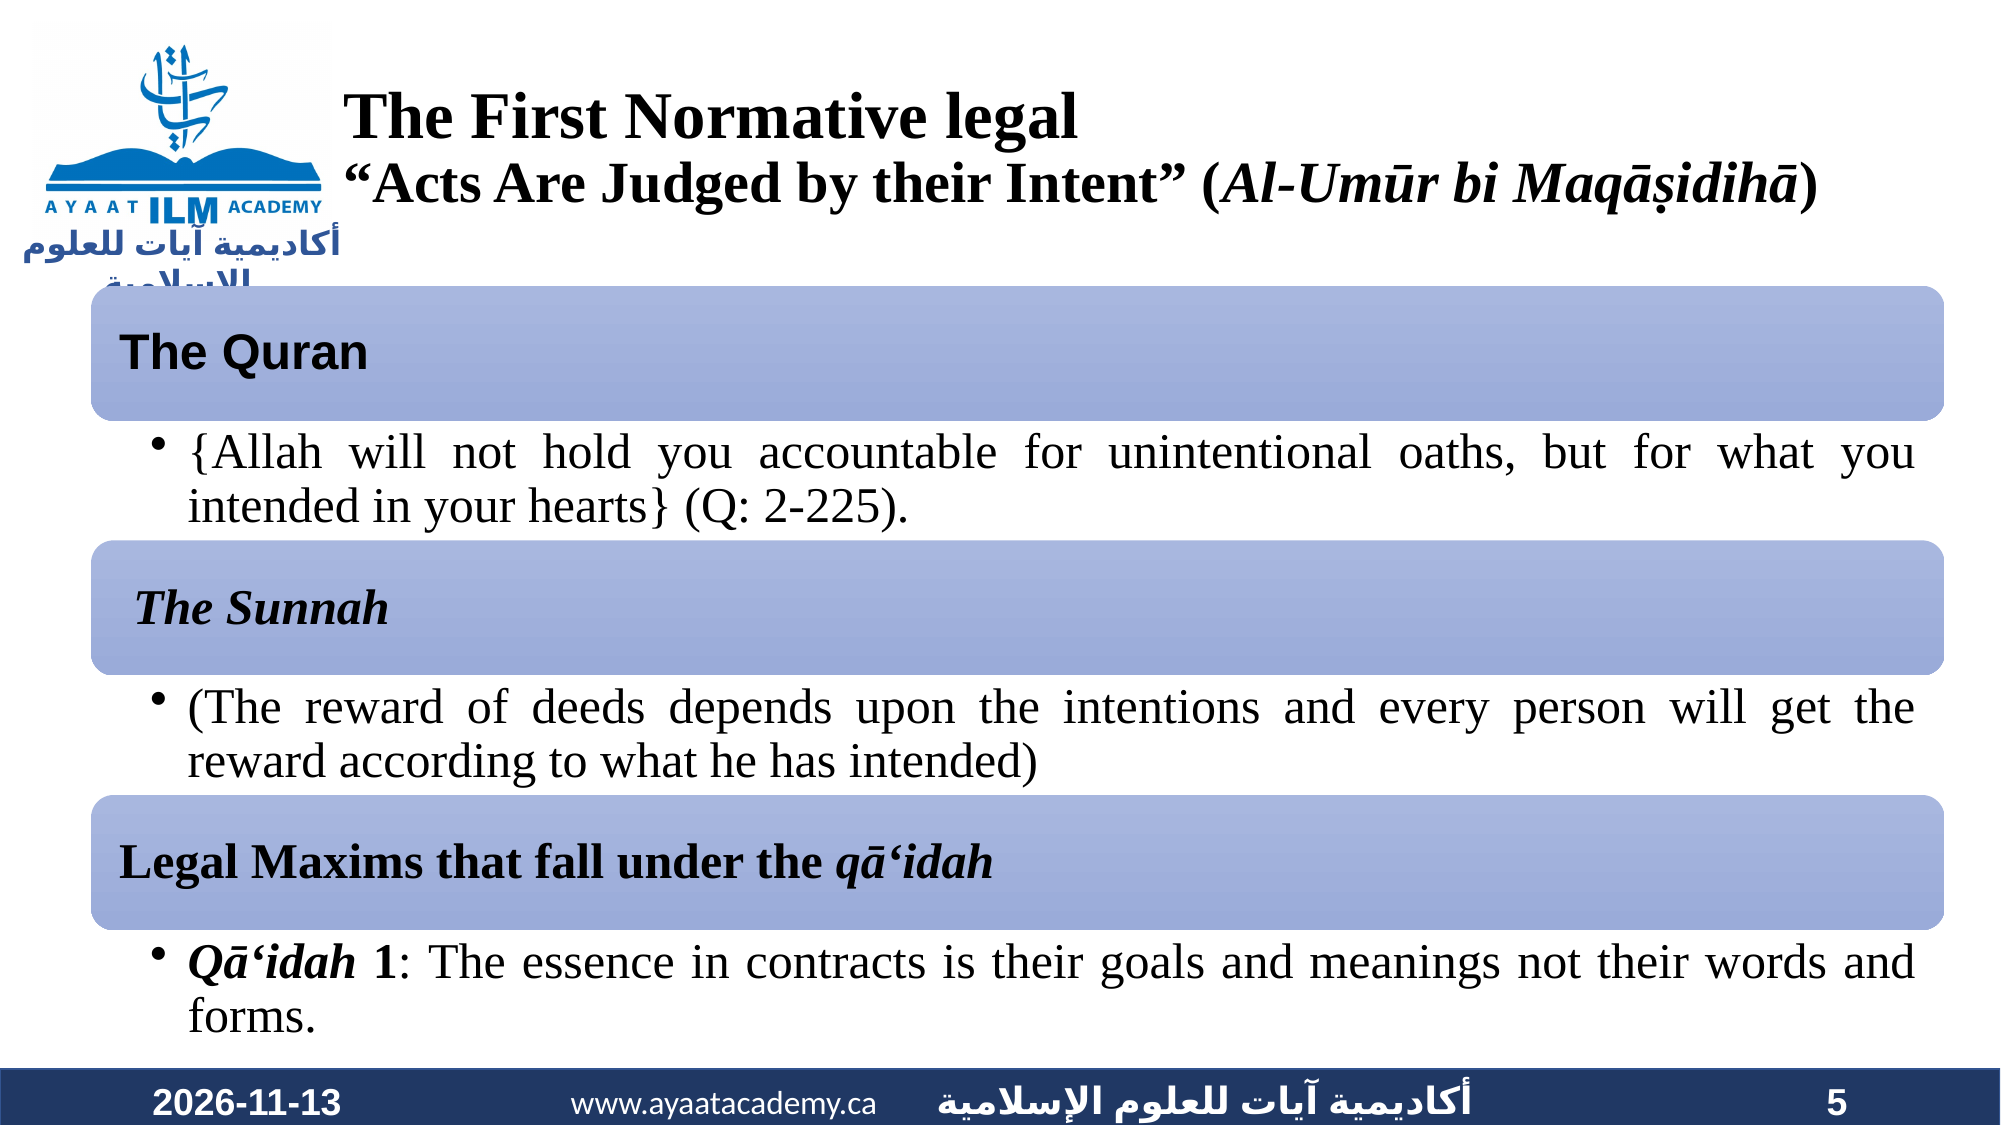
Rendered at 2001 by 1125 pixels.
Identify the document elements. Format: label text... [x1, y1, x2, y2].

picture [319, 234, 328, 241]
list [91, 280, 1945, 1055]
slide_number 5 [1412, 1070, 1863, 1125]
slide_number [137, 1070, 588, 1125]
picture [32, 21, 332, 241]
title The First Normative legal “Acts Are Judged by their Intent” (Al-Umūr bi Maqāṣidihā) [328, 22, 1959, 265]
